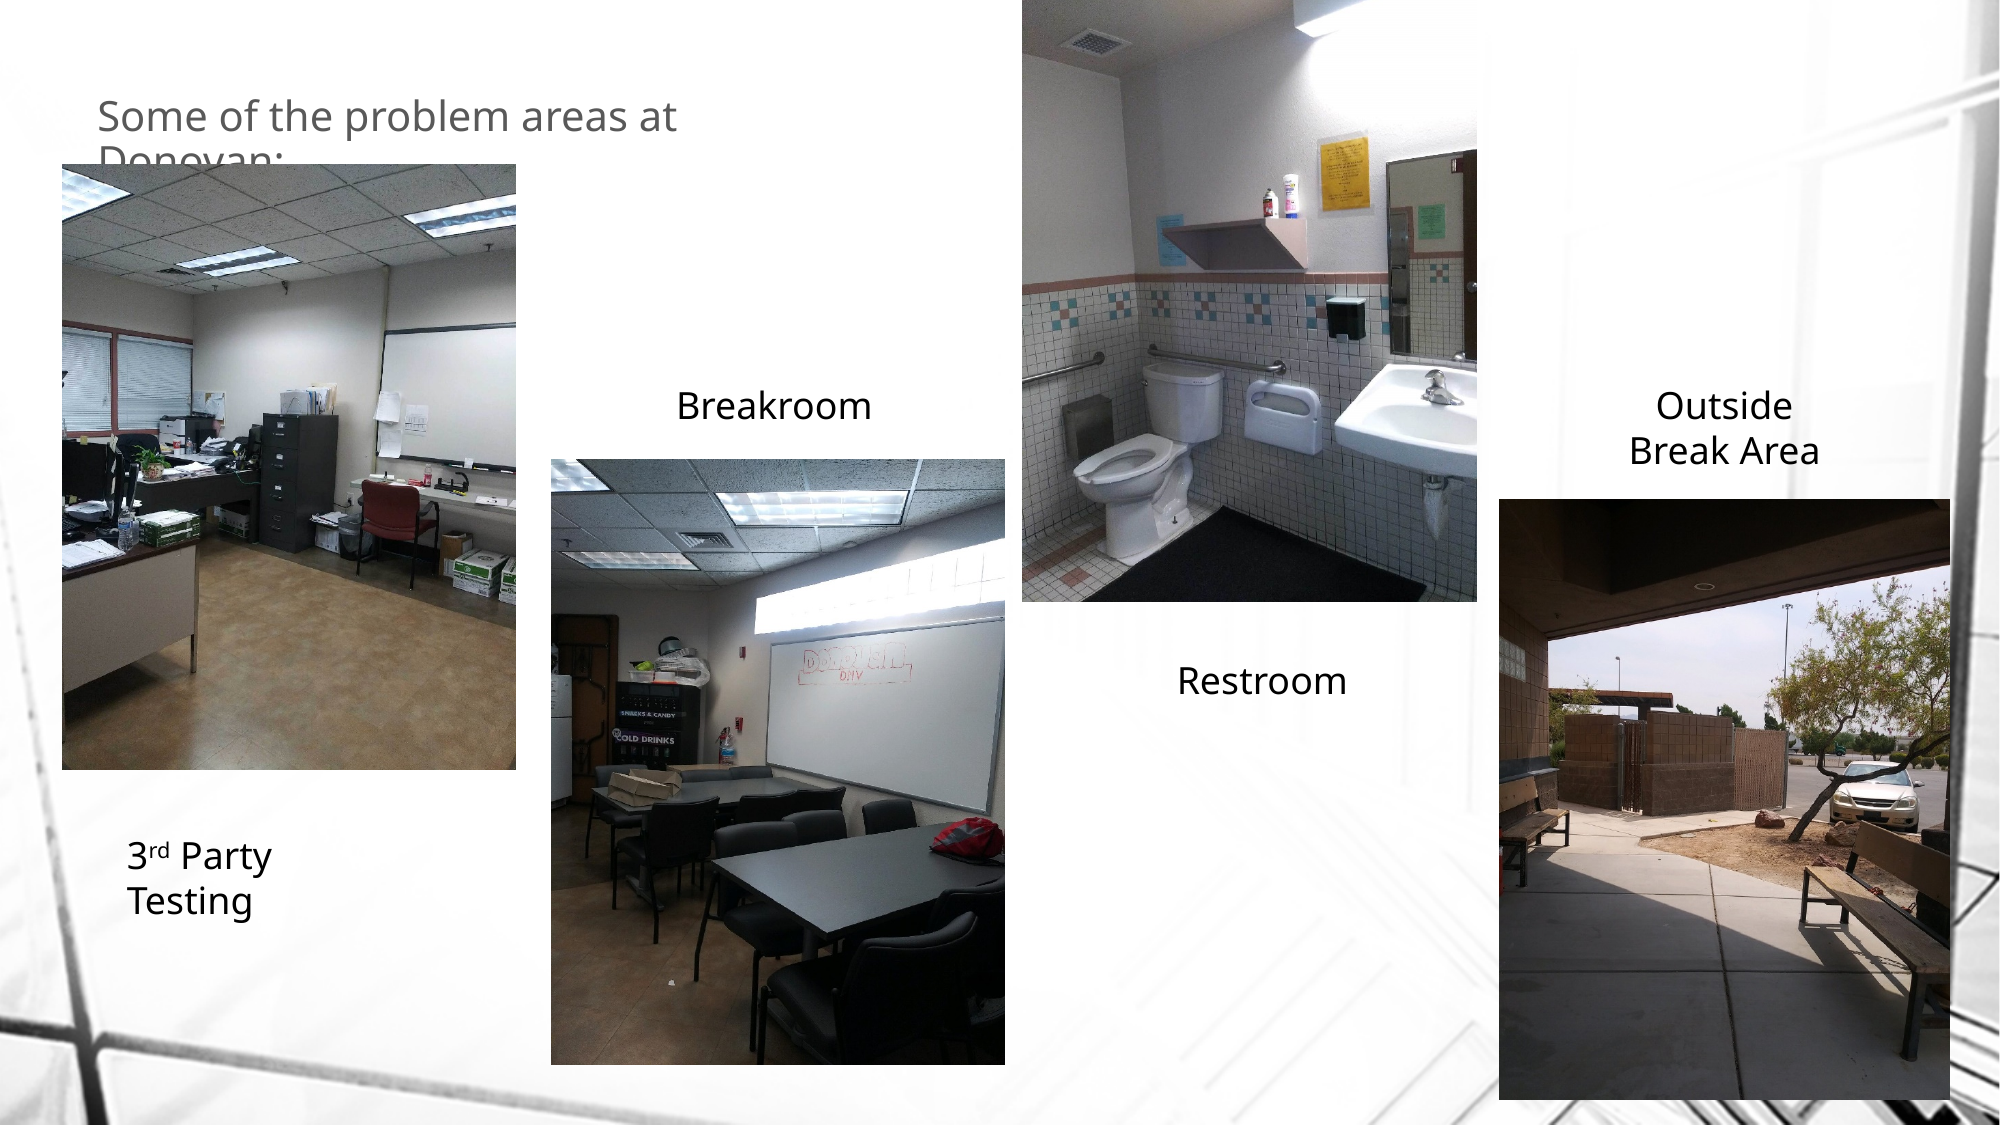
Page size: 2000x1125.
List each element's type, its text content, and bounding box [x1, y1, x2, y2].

text_box Breakroom [661, 374, 924, 435]
picture [0, 0, 2000, 1125]
text_box Outside Break Area [1587, 374, 1863, 480]
text_box 3rd Party Testing [112, 824, 400, 930]
list Some of the problem areas at Donovan: [74, 87, 825, 163]
text_box Restroom [1162, 649, 1375, 710]
